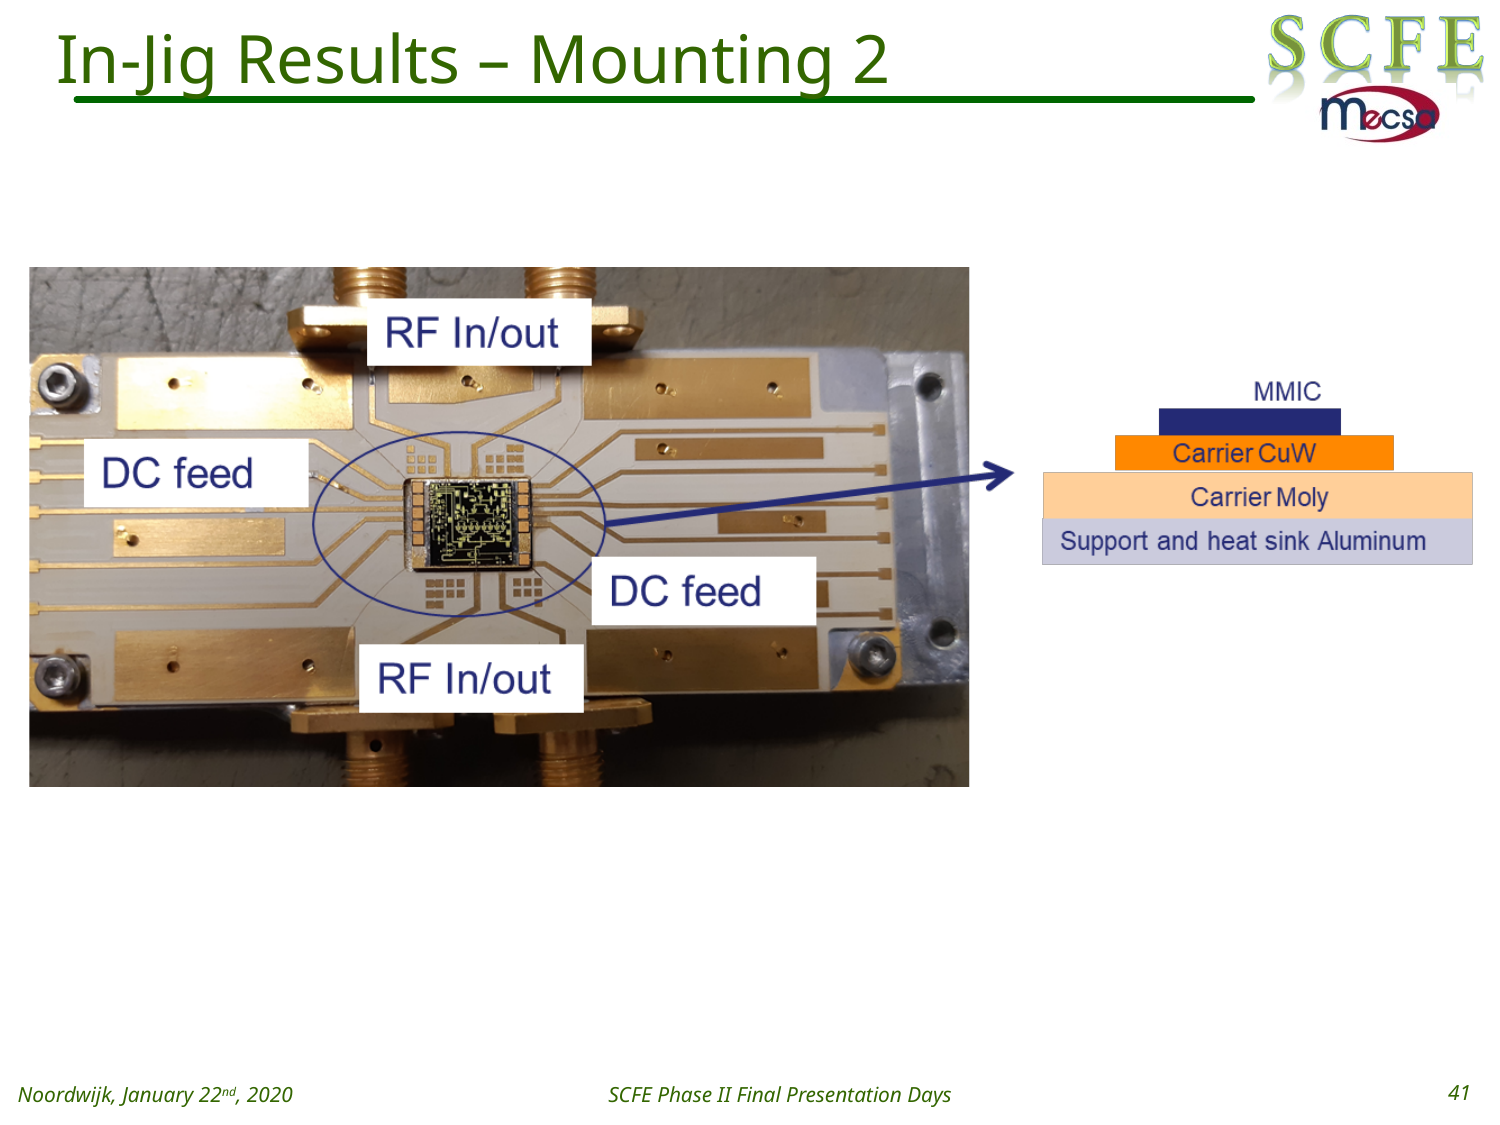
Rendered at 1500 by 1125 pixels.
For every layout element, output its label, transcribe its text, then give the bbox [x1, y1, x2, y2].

title In-Jig Results – Mounting 2 [41, 11, 1270, 104]
picture [29, 266, 1484, 788]
picture [1252, 7, 1500, 147]
